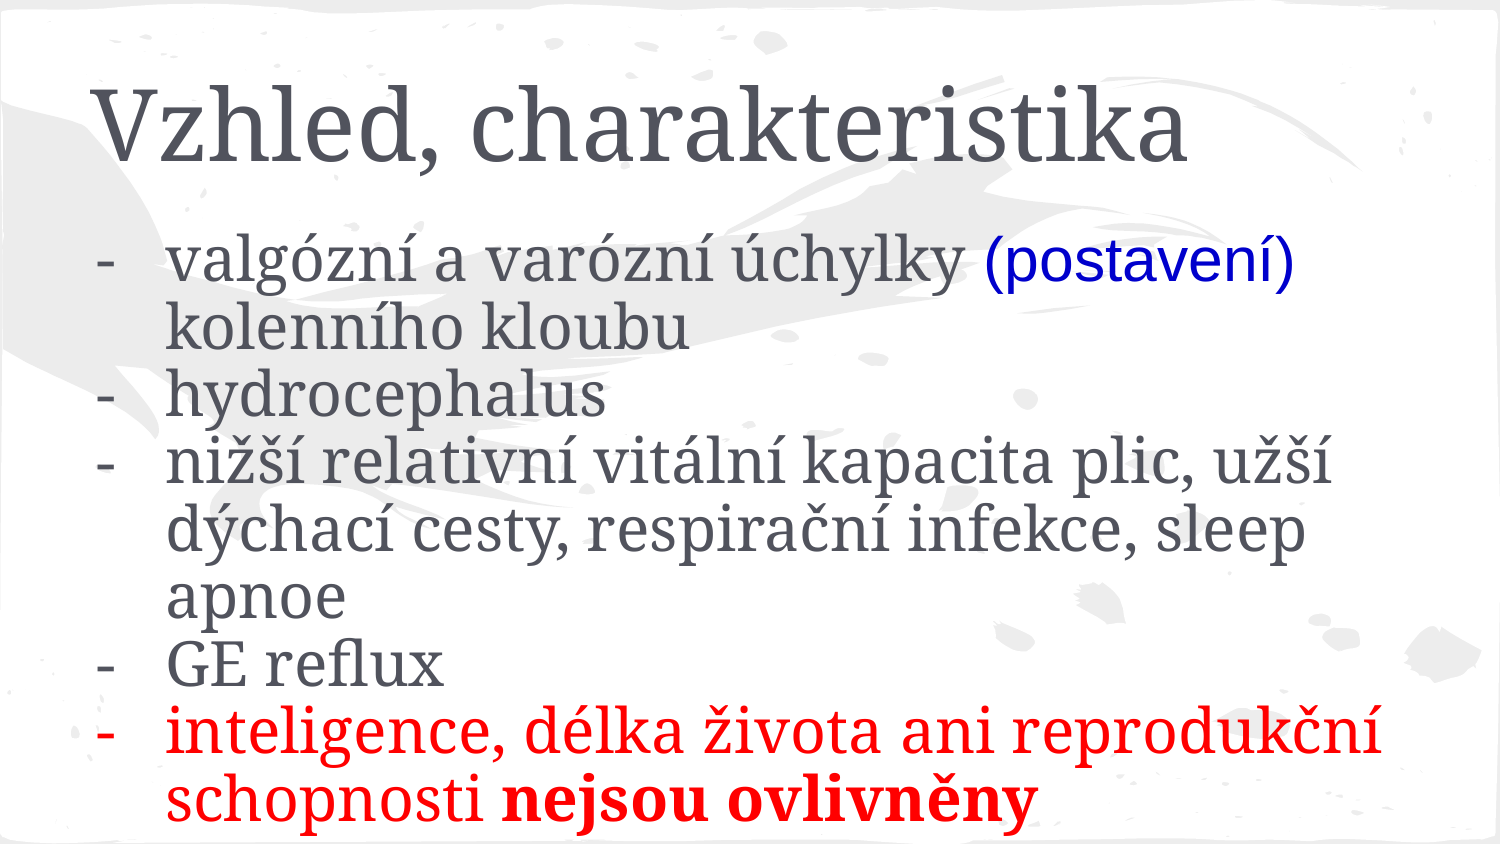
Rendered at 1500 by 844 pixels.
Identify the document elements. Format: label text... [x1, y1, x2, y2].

list valgózní a varózní úchylky (postavení) kolenního kloubu hydrocephalus nižší relativní vitální kapacita plic, užší dýchací cesty, respirační infekce, sleep apnoe GE reflux inteligence, délka života ani reprodukční schopnosti nejsou ovlivněny [74, 212, 1426, 809]
title Vzhled, charakteristika [74, 25, 1426, 198]
